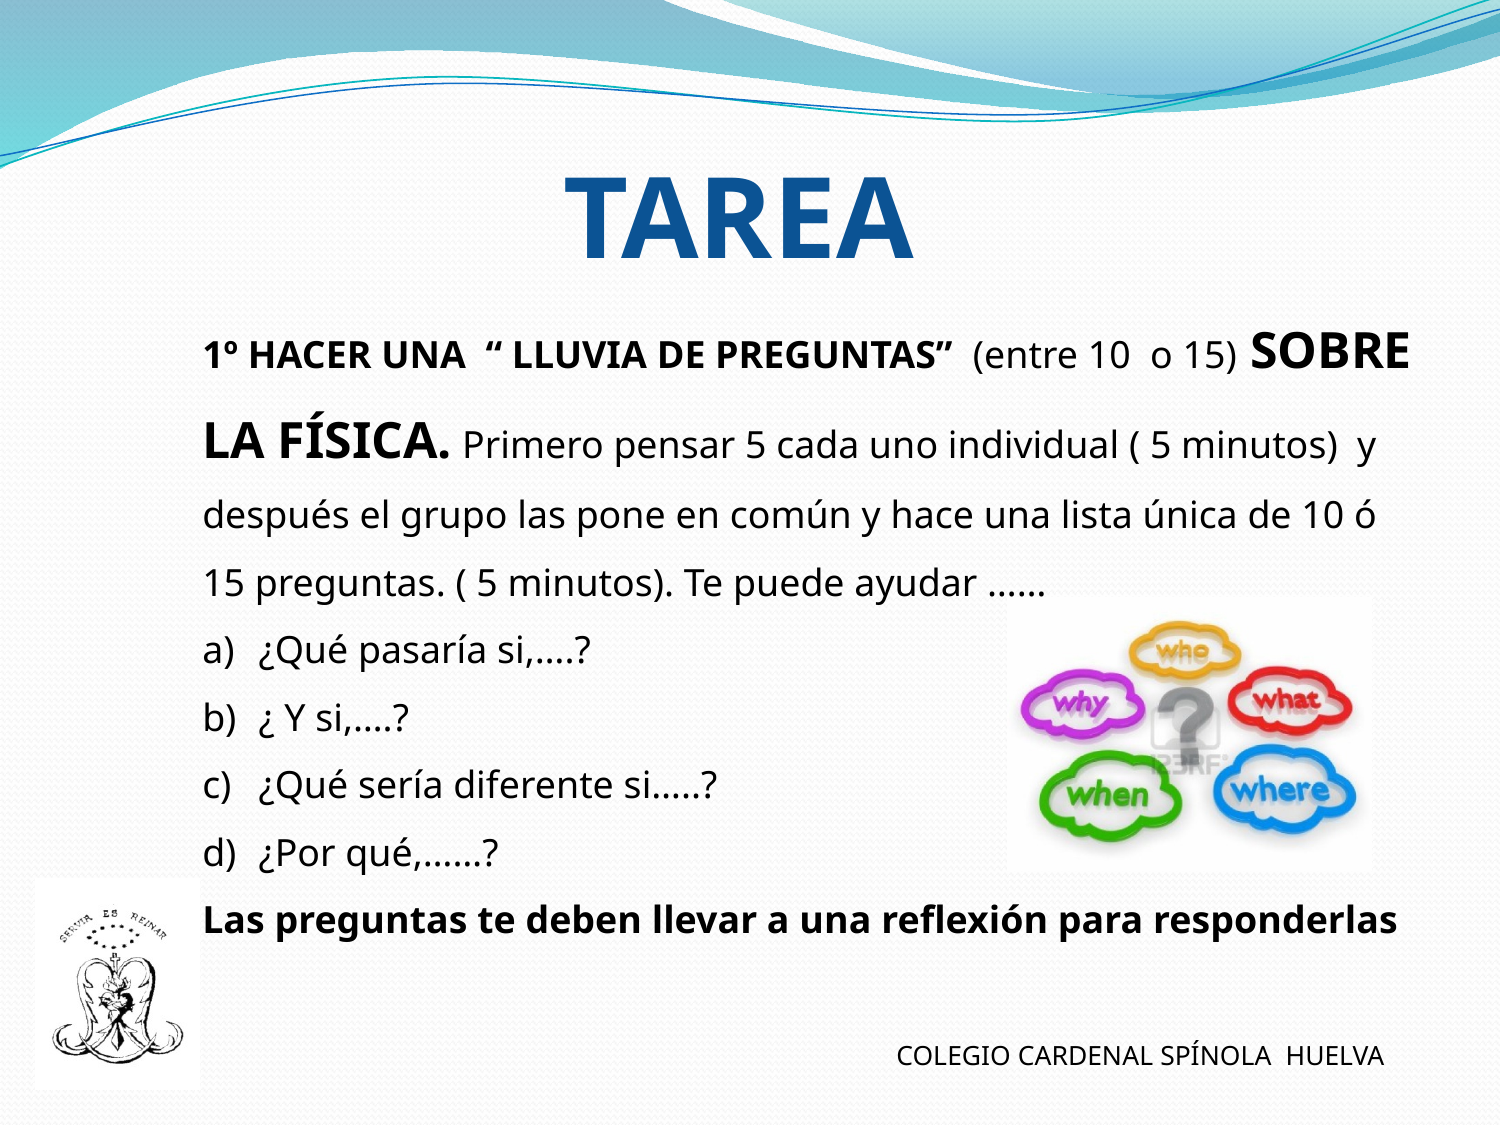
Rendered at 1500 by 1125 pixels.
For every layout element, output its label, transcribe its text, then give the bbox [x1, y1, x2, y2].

subtitle COLEGIO CARDENAL SPÍNOLA HUELVA [843, 1031, 1465, 1079]
picture [1007, 597, 1372, 871]
picture [34, 878, 200, 1091]
title TAREA [105, 187, 1376, 282]
text_box 1º HACER UNA “ LLUVIA DE PREGUNTAS” (entre 10 o 15) SOBRE LA FÍSICA. Primero pensar 5 cada uno individual ( 5 minutos) y después el grupo las pone en común y hace una lista única de 10 ó 15 preguntas. ( 5 minutos). Te puede ayudar …… ¿Qué pasaría si,….? ¿ Y si,….? ¿Qué sería diferente si…..? ¿Por qué,……? Las preguntas te deben llevar a una reflexión para responderlas [187, 281, 1430, 949]
